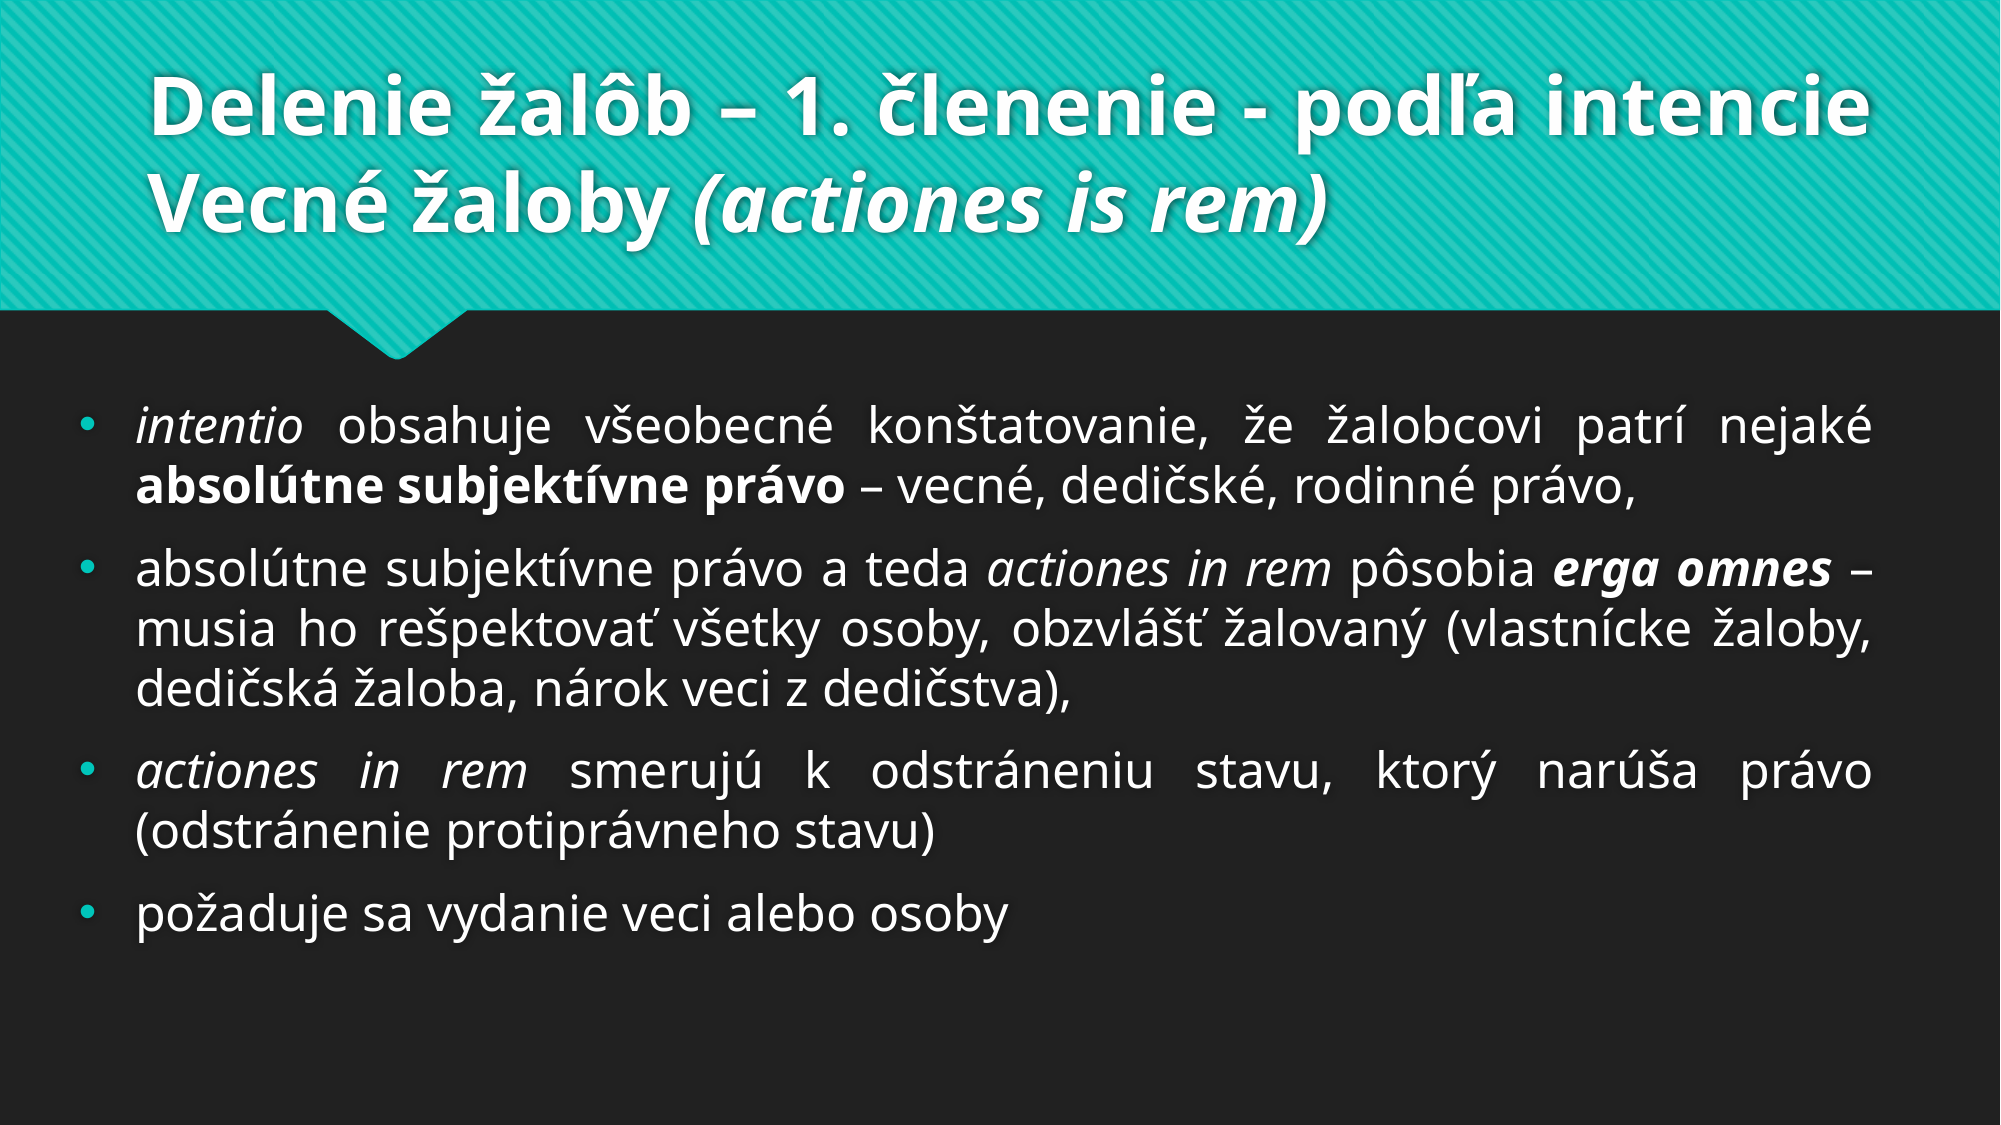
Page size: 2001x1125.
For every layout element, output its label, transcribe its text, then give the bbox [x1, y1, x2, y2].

title Delenie žalôb – 1. členenie - podľa intencie Vecné žaloby (actiones is rem) [132, 97, 1890, 257]
list intentio obsahuje všeobecné konštatovanie, že žalobcovi patrí nejaké absolútne subjektívne právo – vecné, dedičské, rodinné právo, absolútne subjektívne právo a teda actiones in rem pôsobia erga omnes – musia ho rešpektovať všetky osoby, obzvlášť žalovaný (vlastnícke žaloby, dedičská žaloba, nárok veci z dedičstva), actiones in rem smerujú k odstráneniu stavu, ktorý narúša právo (odstránenie protiprávneho stavu) požaduje sa vydanie veci alebo osoby [63, 345, 1890, 990]
